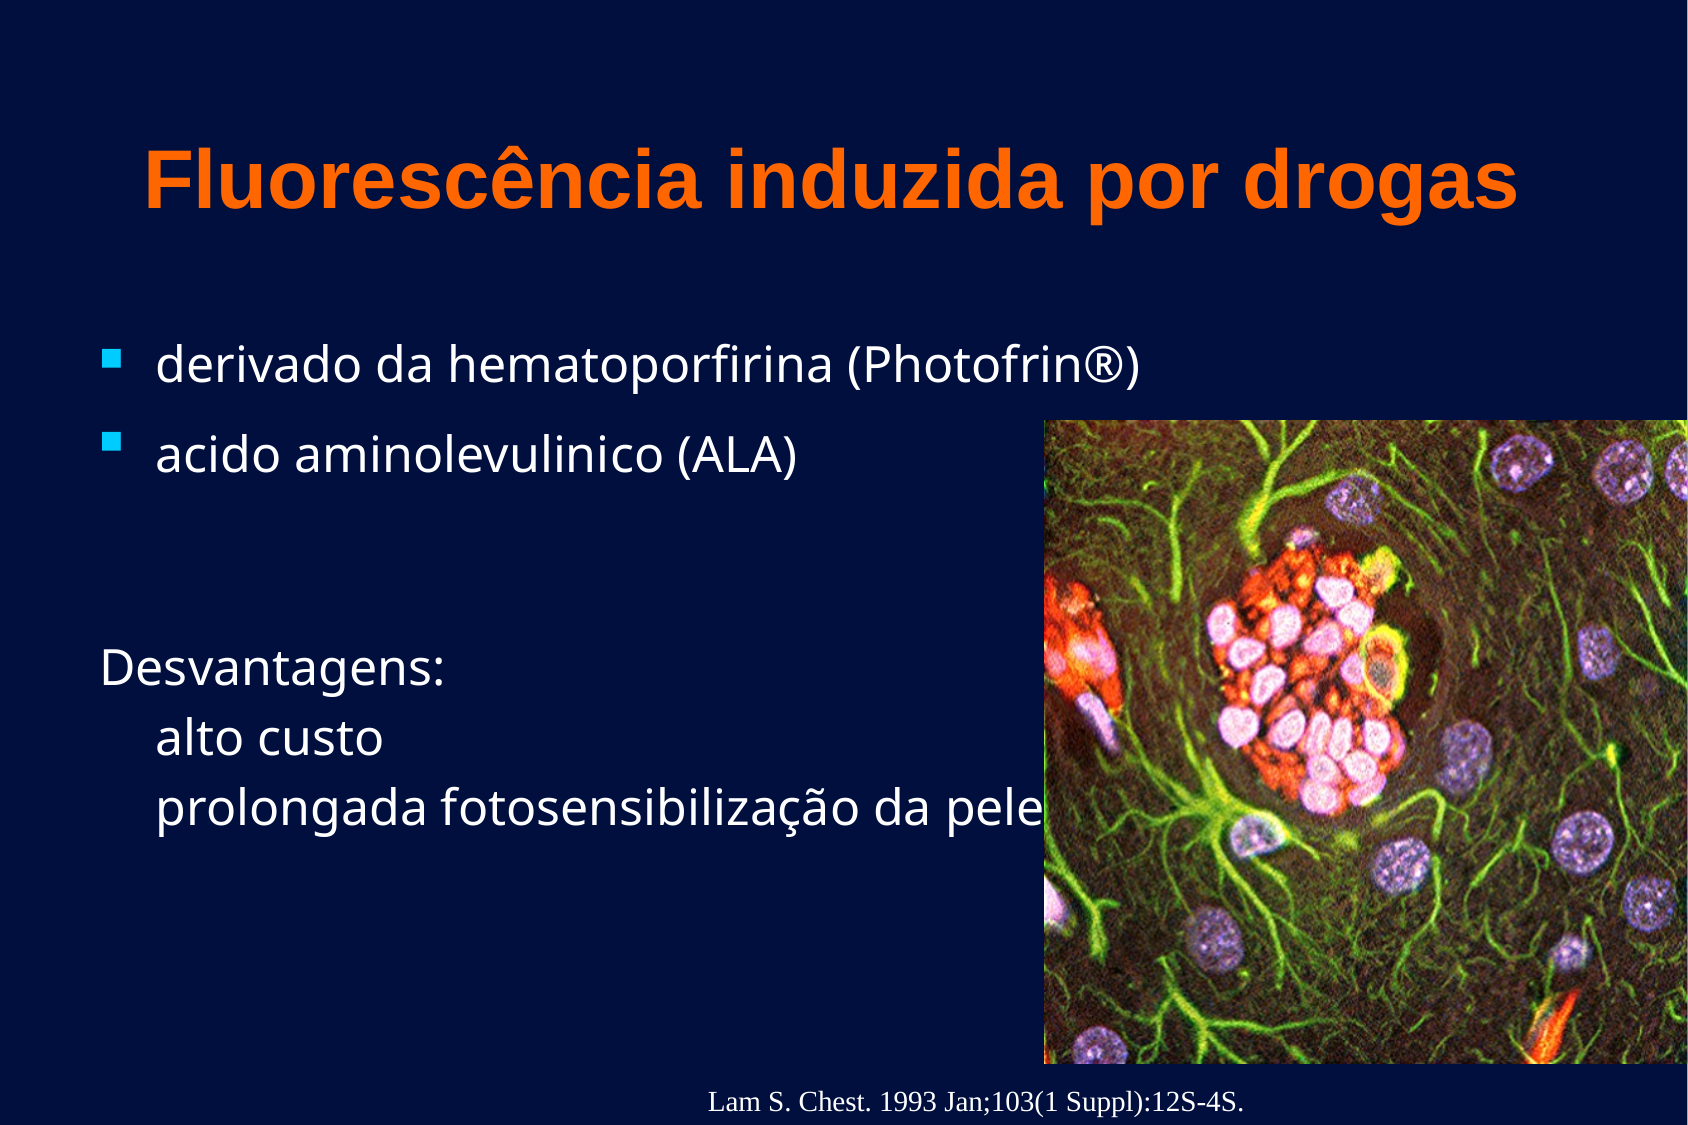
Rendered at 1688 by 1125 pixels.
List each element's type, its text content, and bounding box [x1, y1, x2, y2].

picture [1044, 420, 1688, 1064]
list derivado da hematoporfirina (Photofrin®) acido aminolevulinico (ALA) Desvantagens: alto custo prolongada fotosensibilização da pele [84, 324, 1604, 1012]
footer Lam S. Chest. 1993 Jan;103(1 Suppl):12S-4S. [264, 1046, 1688, 1125]
title Fluorescência induzida por drogas [84, 62, 1604, 288]
